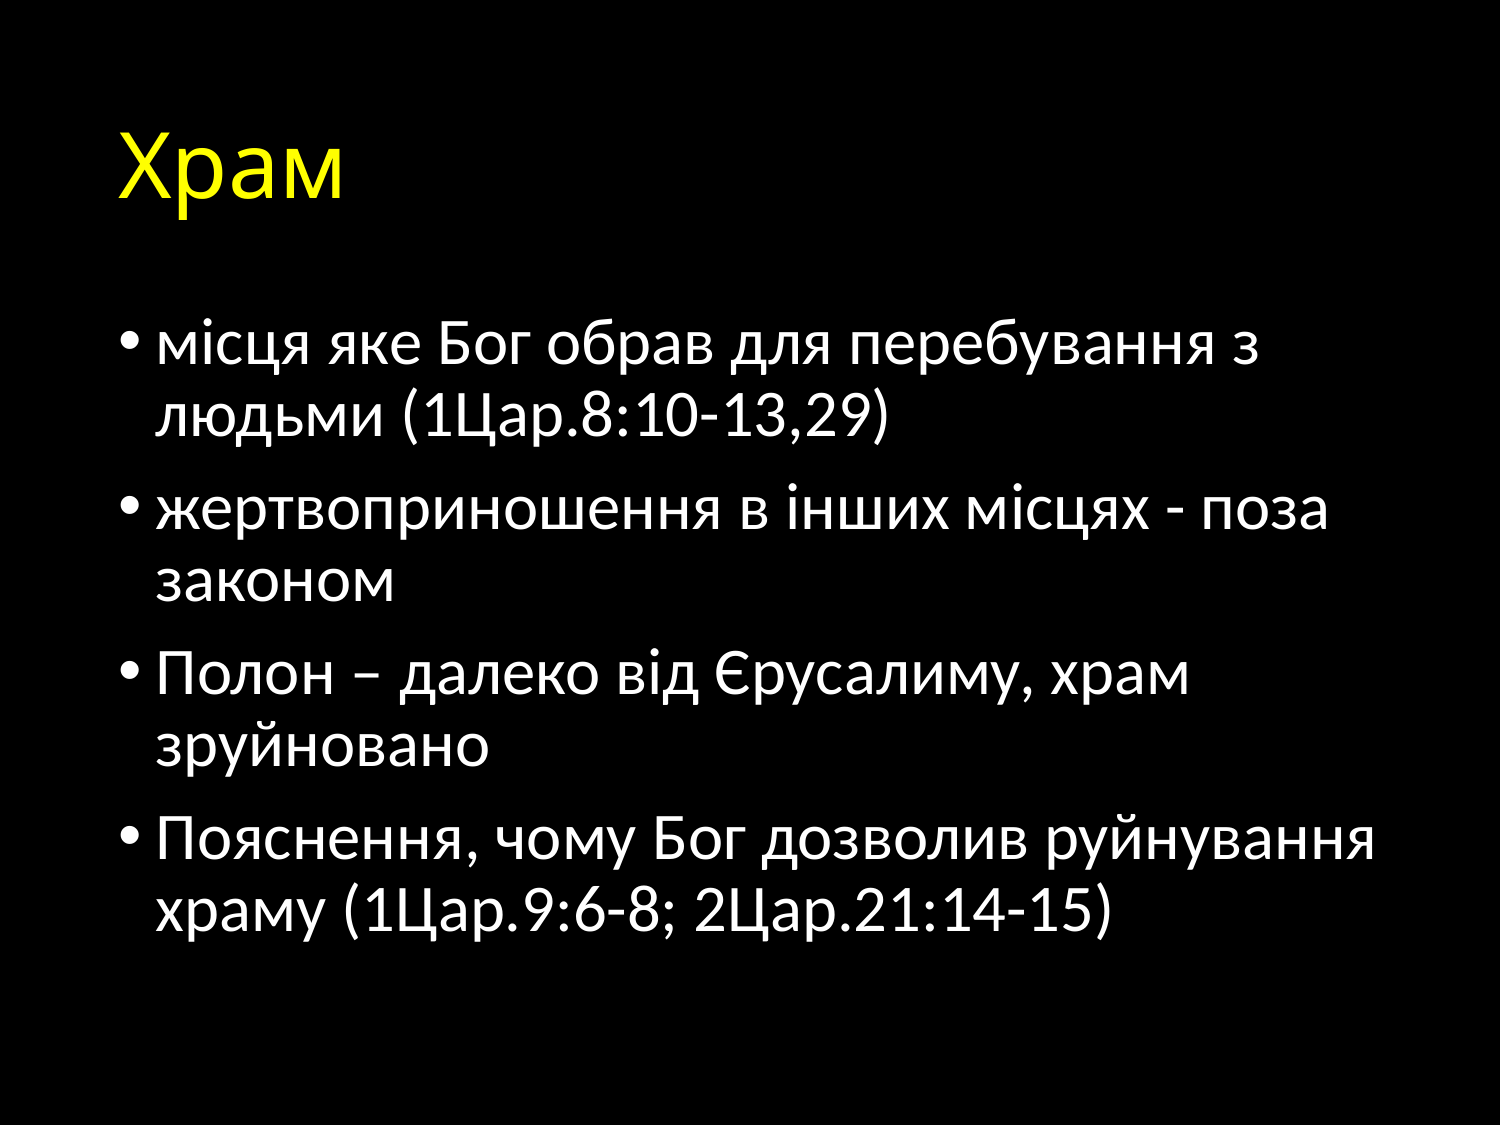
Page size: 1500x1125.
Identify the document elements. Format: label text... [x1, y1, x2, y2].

list місця яке Бог обрав для перебування з людьми (1Цар.8:10-13,29) жертвоприношення в інших місцях - поза законом Полон – далеко від Єрусалиму, храм зруйновано Пояснення, чому Бог дозволив руйнування храму (1Цар.9:6-8; 2Цар.21:14-15) [103, 299, 1397, 1014]
title Храм [103, 59, 1397, 278]
